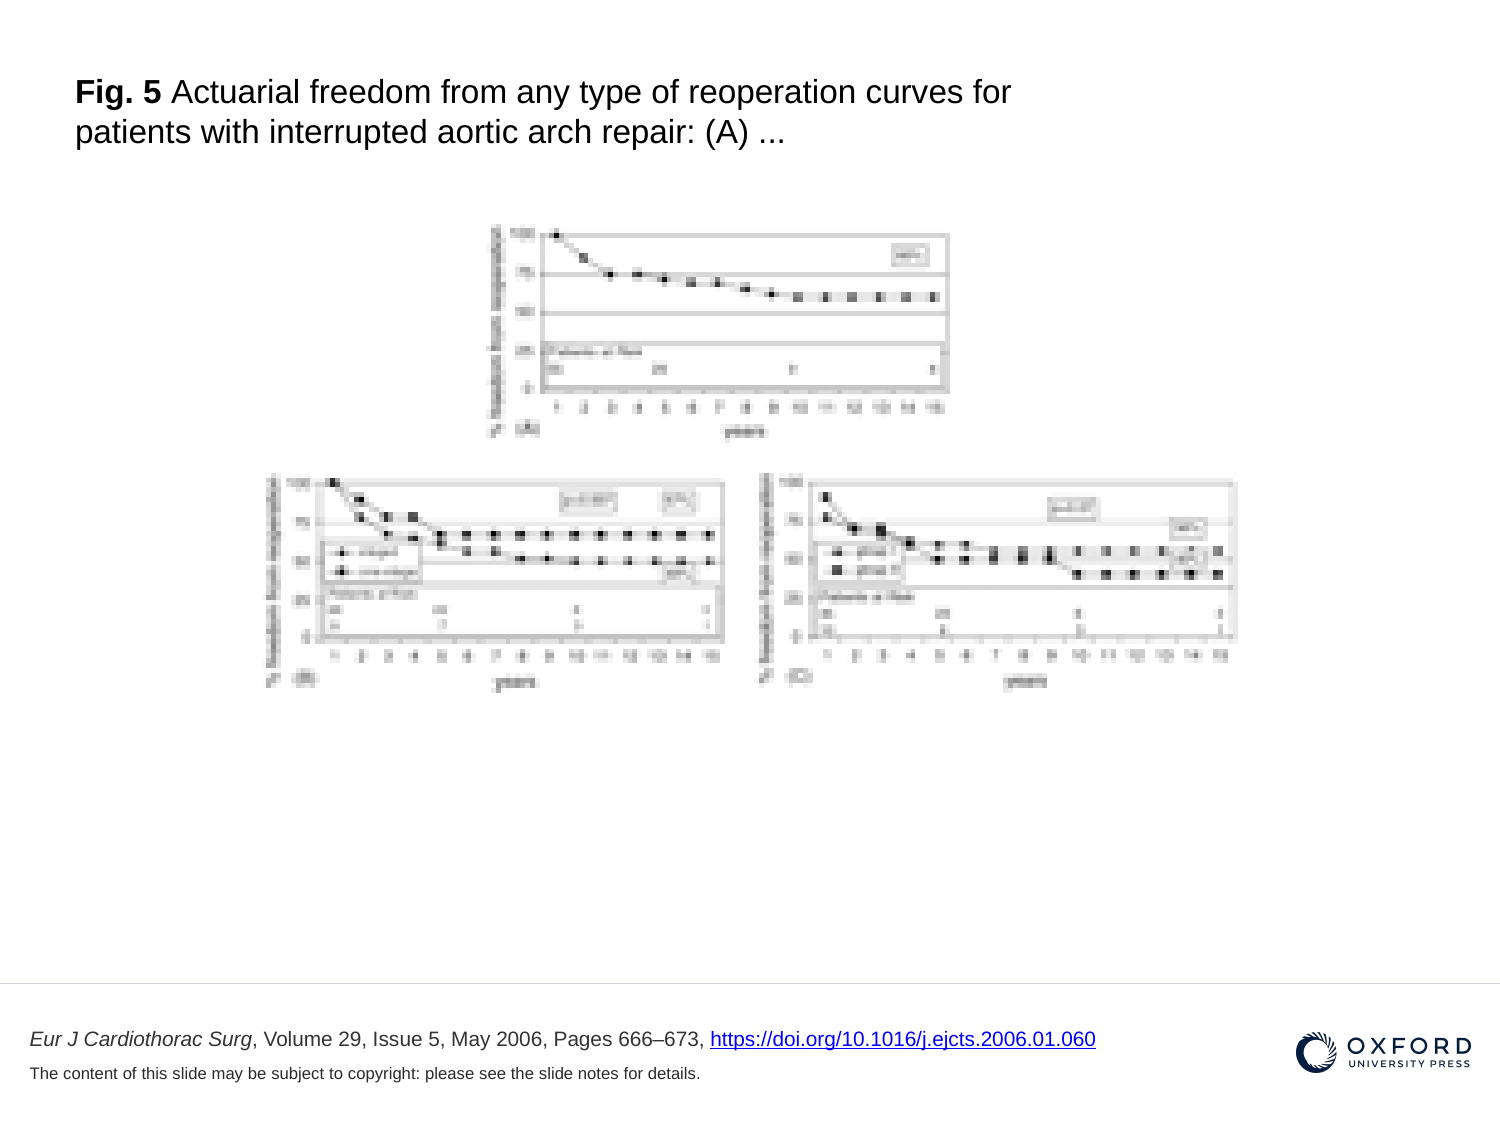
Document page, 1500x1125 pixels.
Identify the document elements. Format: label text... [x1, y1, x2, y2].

footer Eur J Cardiothorac Surg, Volume 29, Issue 5, May 2006, Pages 666–673, https://doi.org/10.1016/j.ejcts.2006.01.060 The content of this slide may be subject to copyright: please see the slide notes for details. [0, 983, 1260, 1125]
picture [1296, 1032, 1471, 1073]
title Fig. 5 Actuarial freedom from any type of reoperation curves for patients with interrupted aortic arch repair: (A) ... [75, 69, 1078, 171]
picture [262, 224, 1238, 693]
